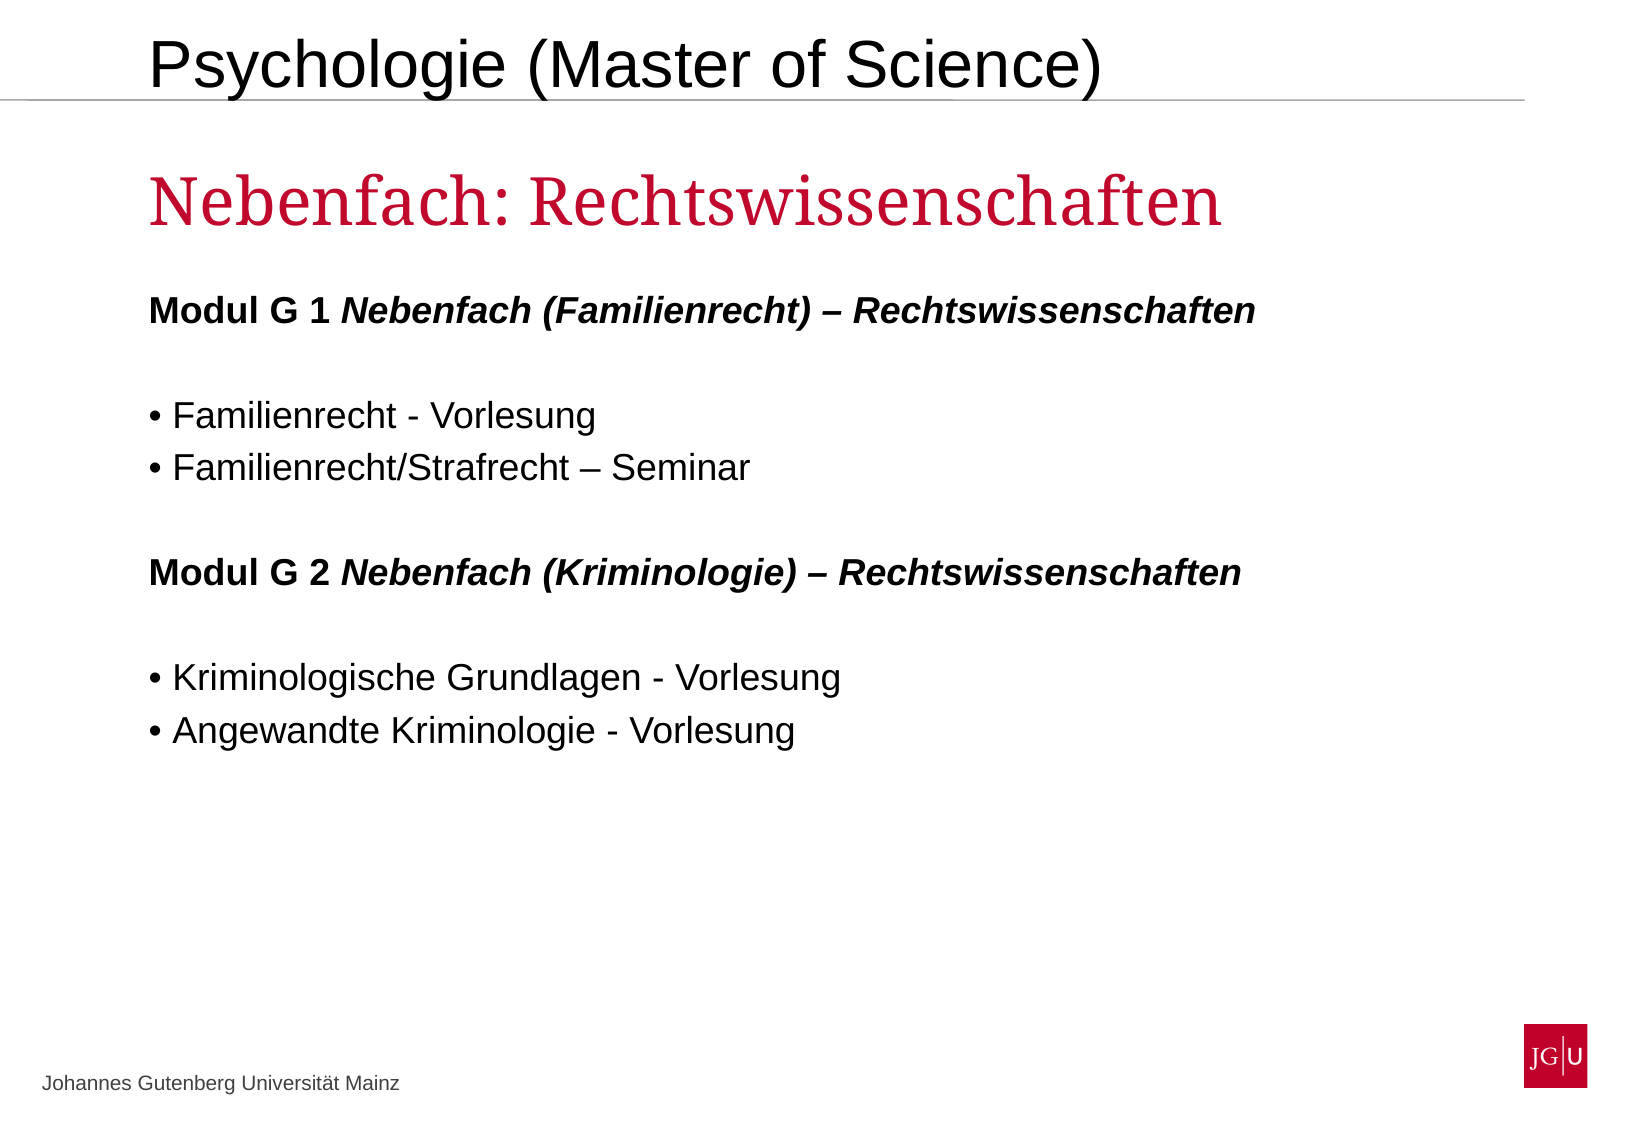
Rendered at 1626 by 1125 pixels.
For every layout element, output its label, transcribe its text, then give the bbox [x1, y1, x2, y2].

list Psychologie (Master of Science) [133, 12, 1427, 129]
picture [1524, 1024, 1588, 1088]
list Nebenfach: Rechtswissenschaften [133, 151, 1356, 259]
list Modul G 1 Nebenfach (Familienrecht) – Rechtswissenschaften • Familienrecht - Vorlesung • Familienrecht/Strafrecht – Seminar Modul G 2 Nebenfach (Kriminologie) – Rechtswissenschaften • Kriminologische Grundlagen - Vorlesung • Angewandte Kriminologie - Vorlesung [133, 278, 1311, 1057]
